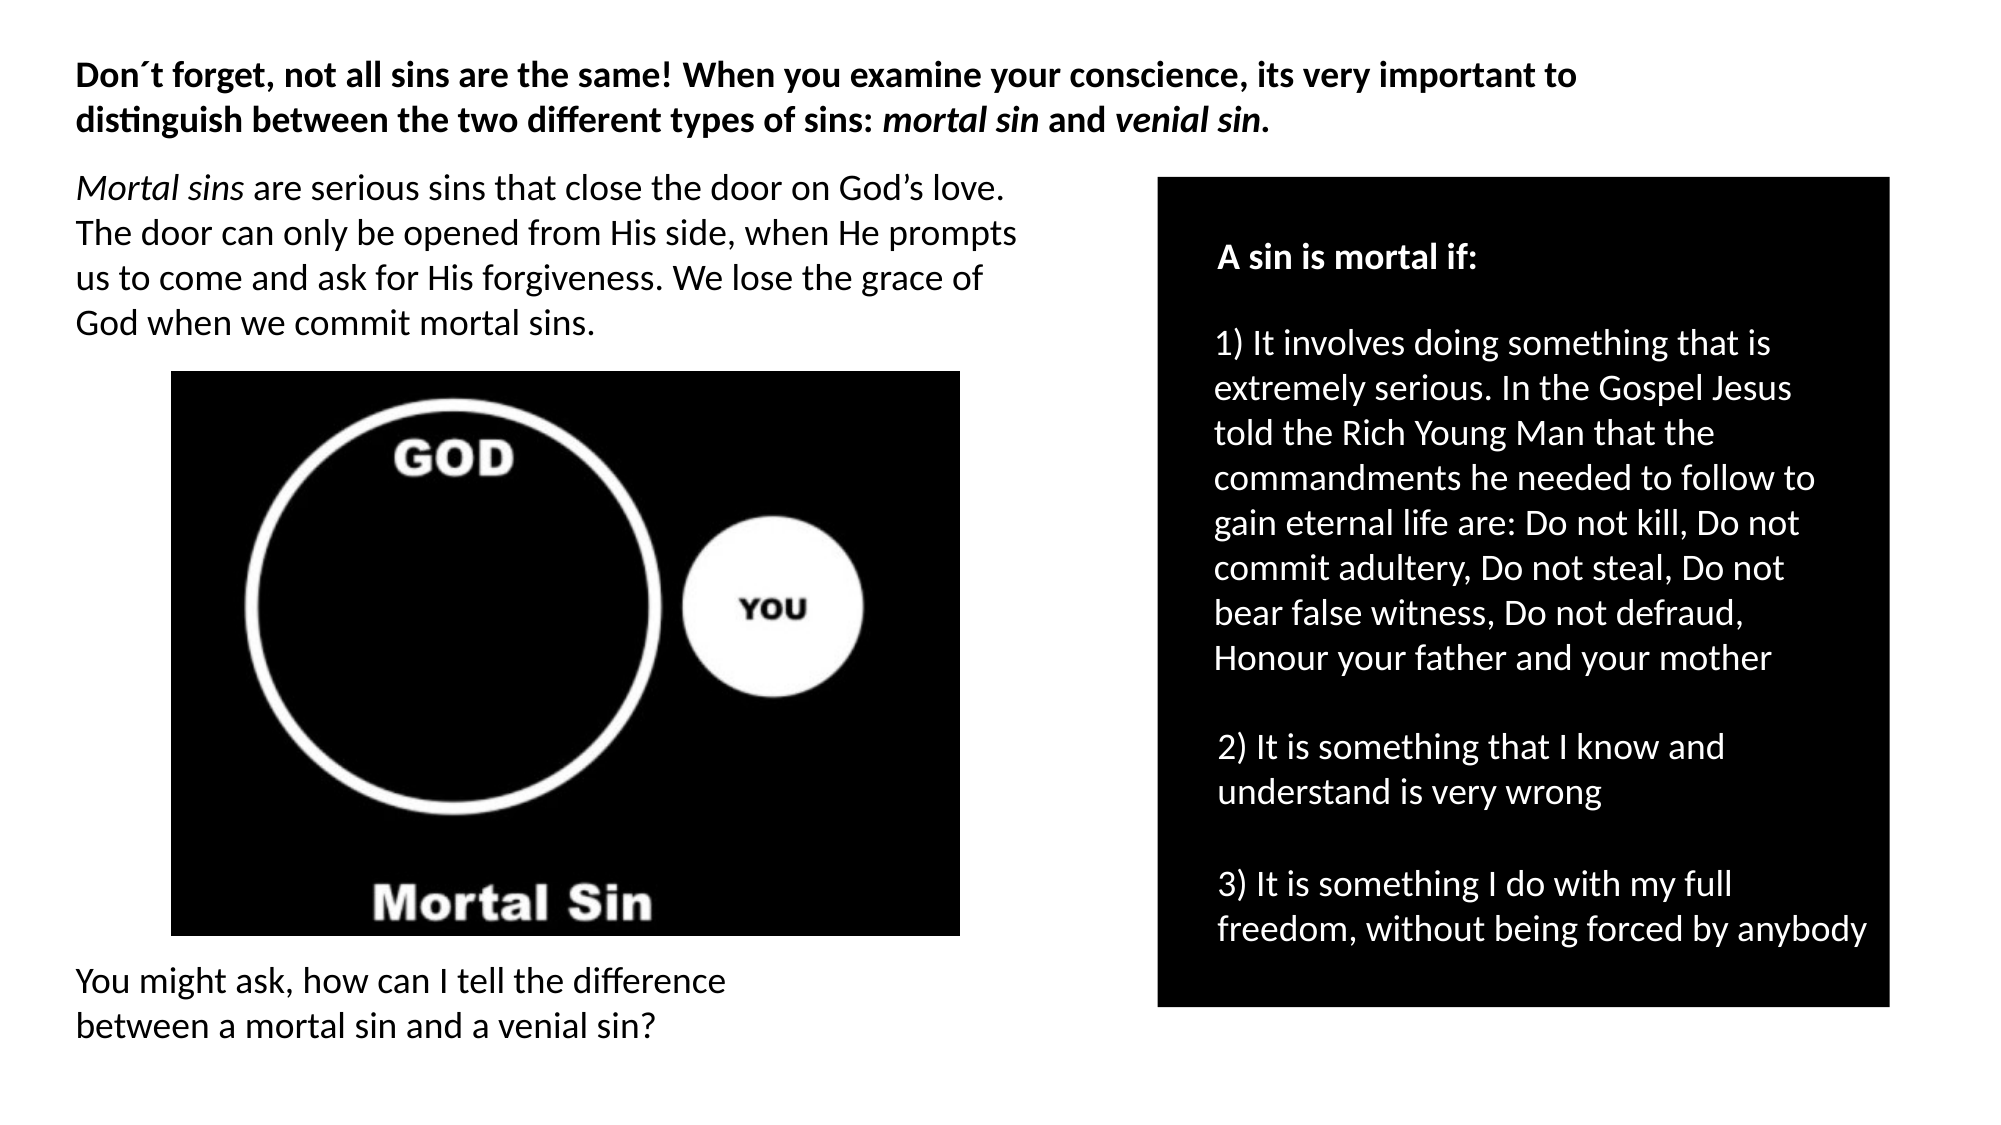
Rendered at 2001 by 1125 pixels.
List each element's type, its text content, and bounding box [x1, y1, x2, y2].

text_box [1157, 176, 1891, 1008]
picture [171, 371, 960, 936]
text_box Mortal sins are serious sins that close the door on God’s love. The door can only be opened from His side, when He prompts us to come and ask for His forgiveness. We lose the grace of God when we commit mortal sins. [60, 155, 1070, 351]
text_box Don´t forget, not all sins are the same! When you examine your conscience, its very important to distinguish between the two different types of sins: mortal sin and venial sin. [60, 42, 1702, 148]
text_box A sin is mortal if: [1202, 224, 1845, 284]
text_box 2) It is something that I know and understand is very wrong [1202, 714, 1845, 820]
text_box 3) It is something I do with my full freedom, without being forced by anybody [1202, 851, 1890, 957]
text_box 1) It involves doing something that is extremely serious. In the Gospel Jesus told the Rich Young Man that the commandments he needed to follow to gain eternal life are: Do not kill, Do not commit adultery, Do not steal, Do not bear false witness, Do not defraud, Honour your father and your mother [1199, 310, 1841, 686]
text_box You might ask, how can I tell the difference between a mortal sin and a venial sin? [60, 948, 871, 1054]
